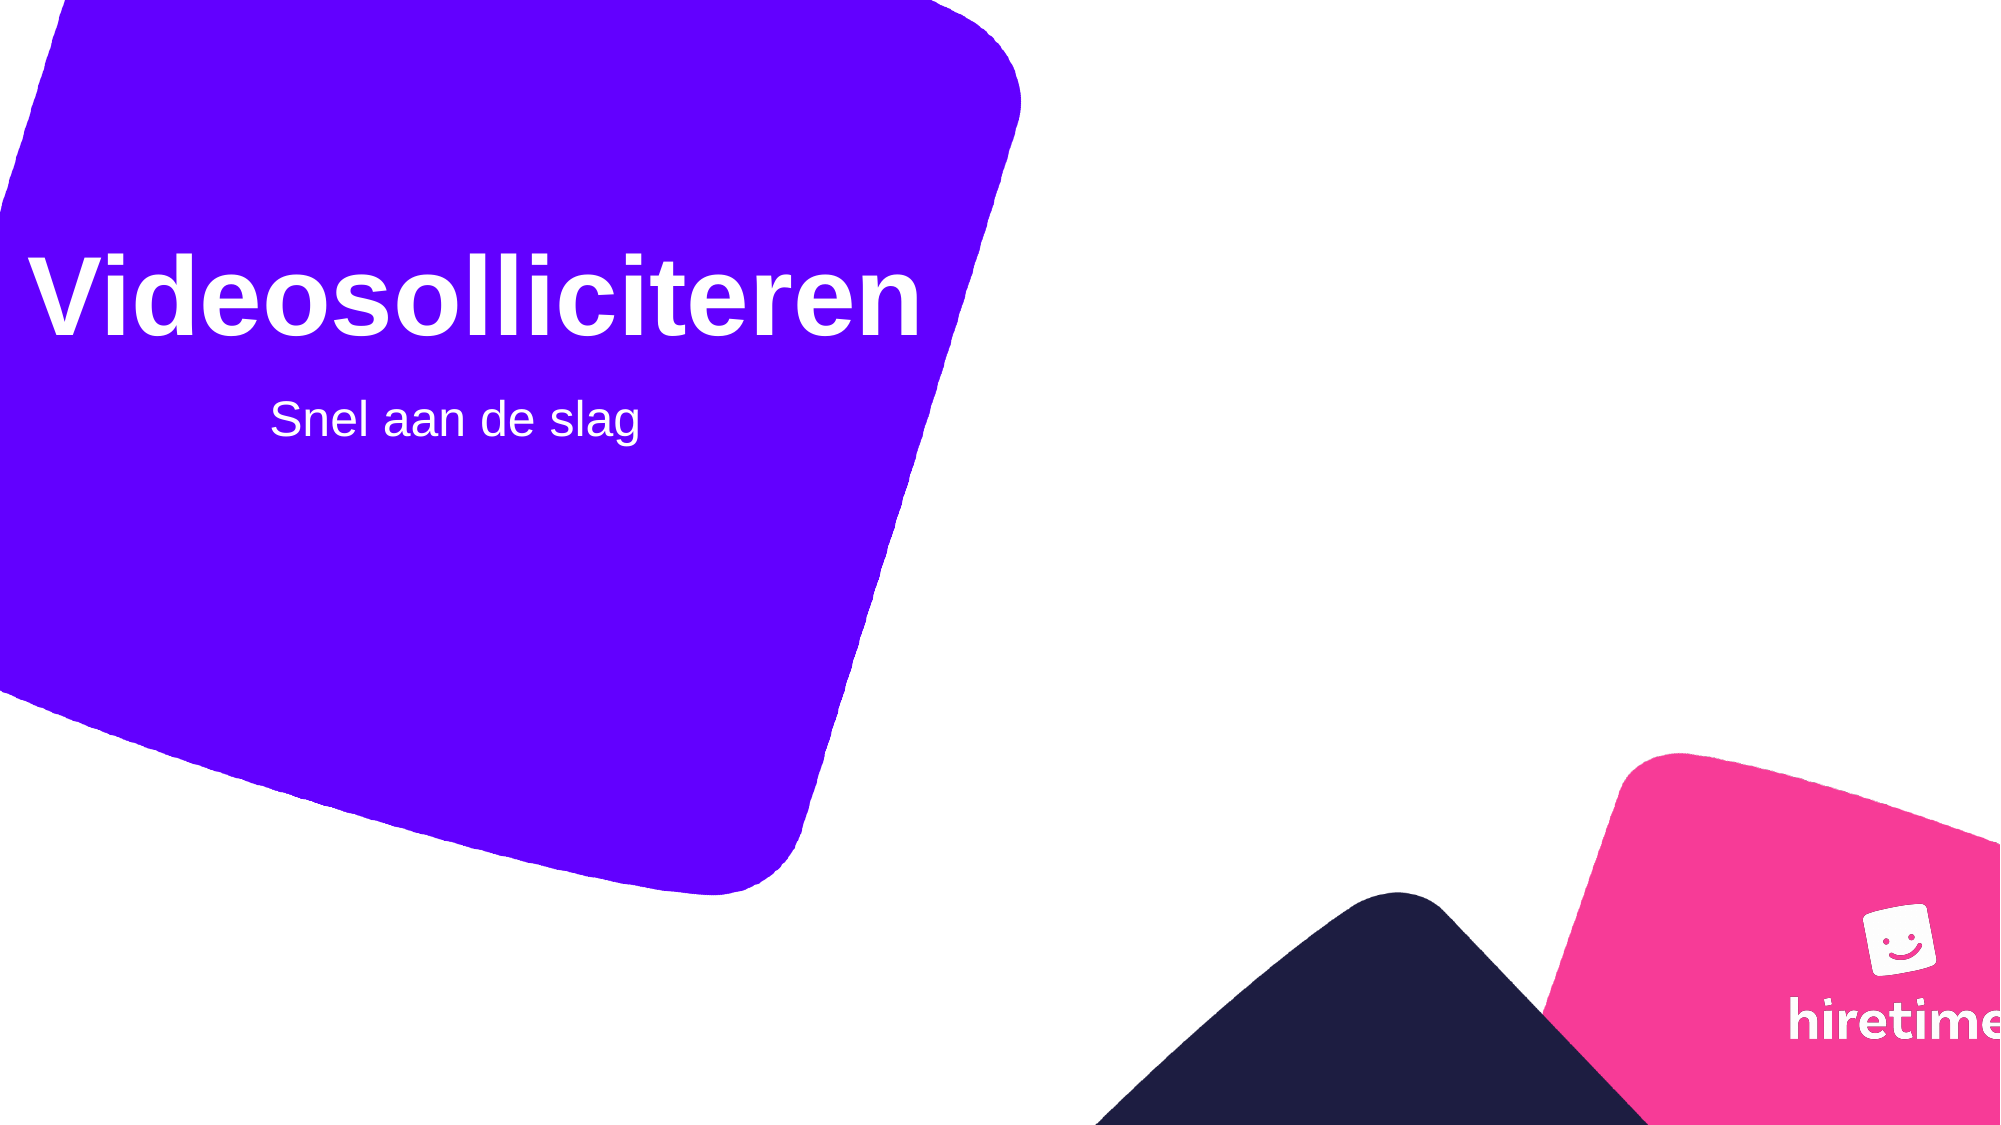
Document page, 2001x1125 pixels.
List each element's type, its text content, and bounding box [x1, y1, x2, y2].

picture [905, 721, 2000, 1125]
picture [0, 0, 1050, 940]
title Videosolliciteren [930, 171, 941, 368]
